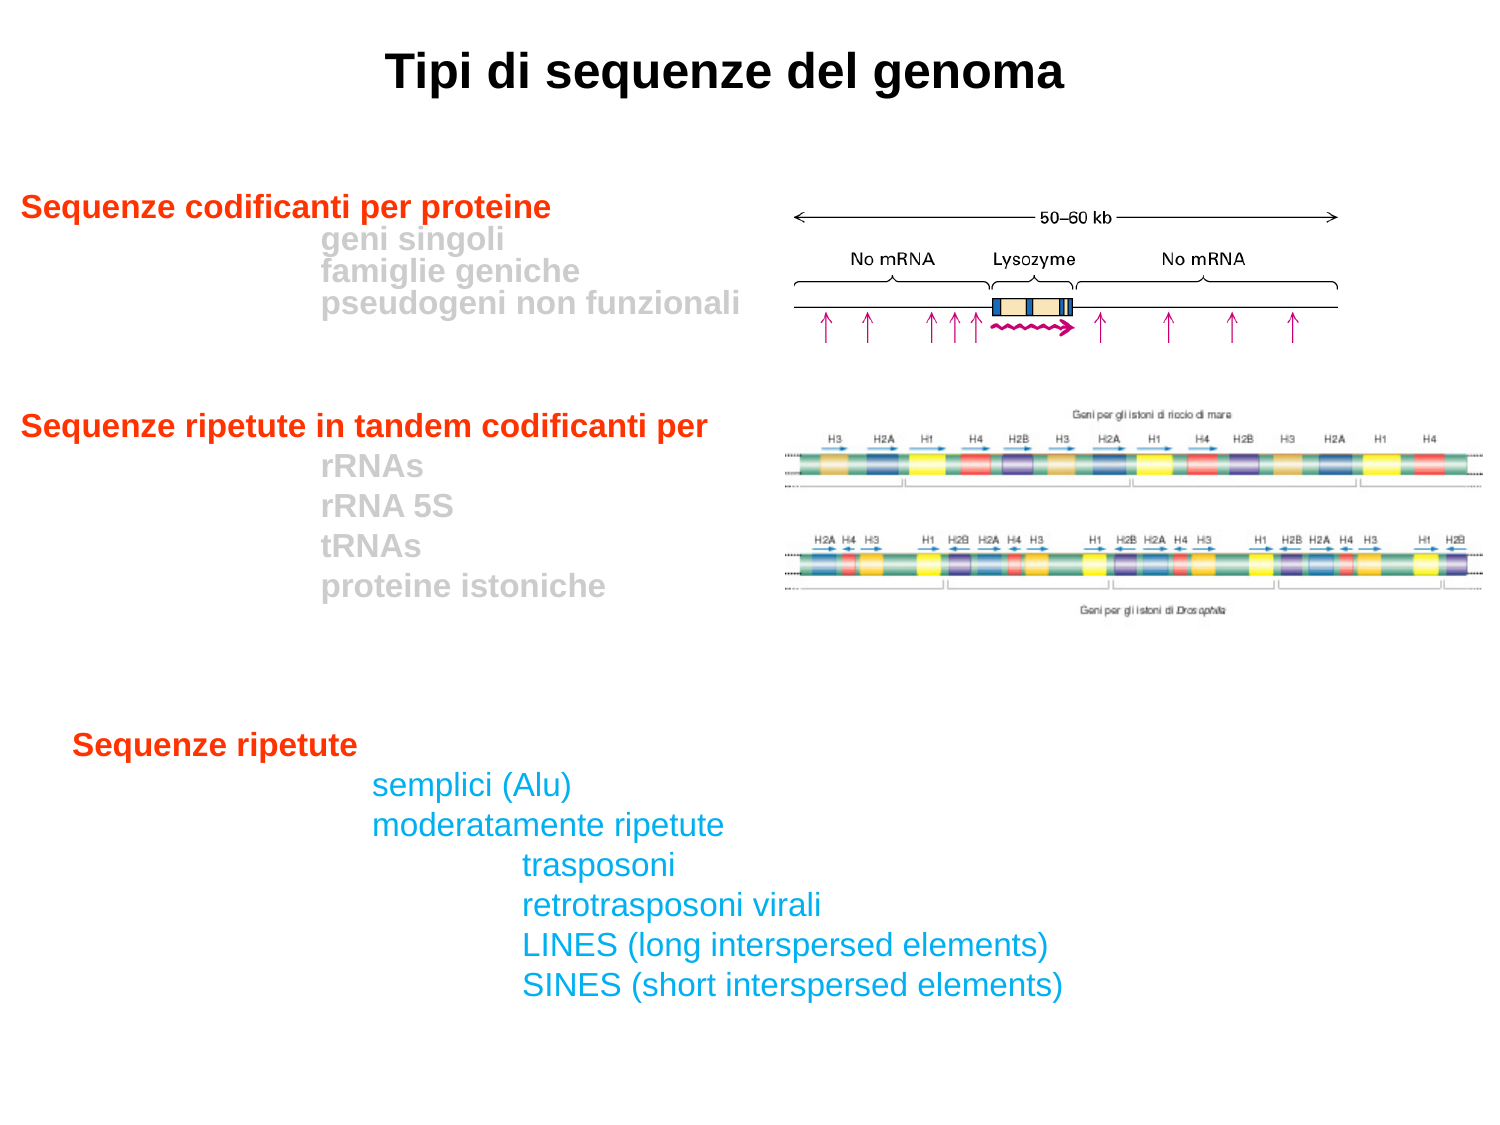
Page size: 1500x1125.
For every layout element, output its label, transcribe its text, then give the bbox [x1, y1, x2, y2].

text_box Sequenze ripetute in tandem codificanti per rRNAs rRNA 5S tRNAs proteine istoniche [5, 396, 1305, 612]
text_box Tipi di sequenze del genoma [5, 42, 1444, 106]
text_box Sequenze codificanti per proteine geni singoli famiglie geniche pseudogeni non funzionali [5, 186, 1420, 361]
picture [785, 408, 1483, 628]
text_box Sequenze ripetute semplici (Alu) moderatamente ripetute trasposoni retrotrasposoni virali LINES (long interspersed elements) SINES (short interspersed elements) [57, 715, 1369, 1011]
picture [785, 196, 1346, 353]
